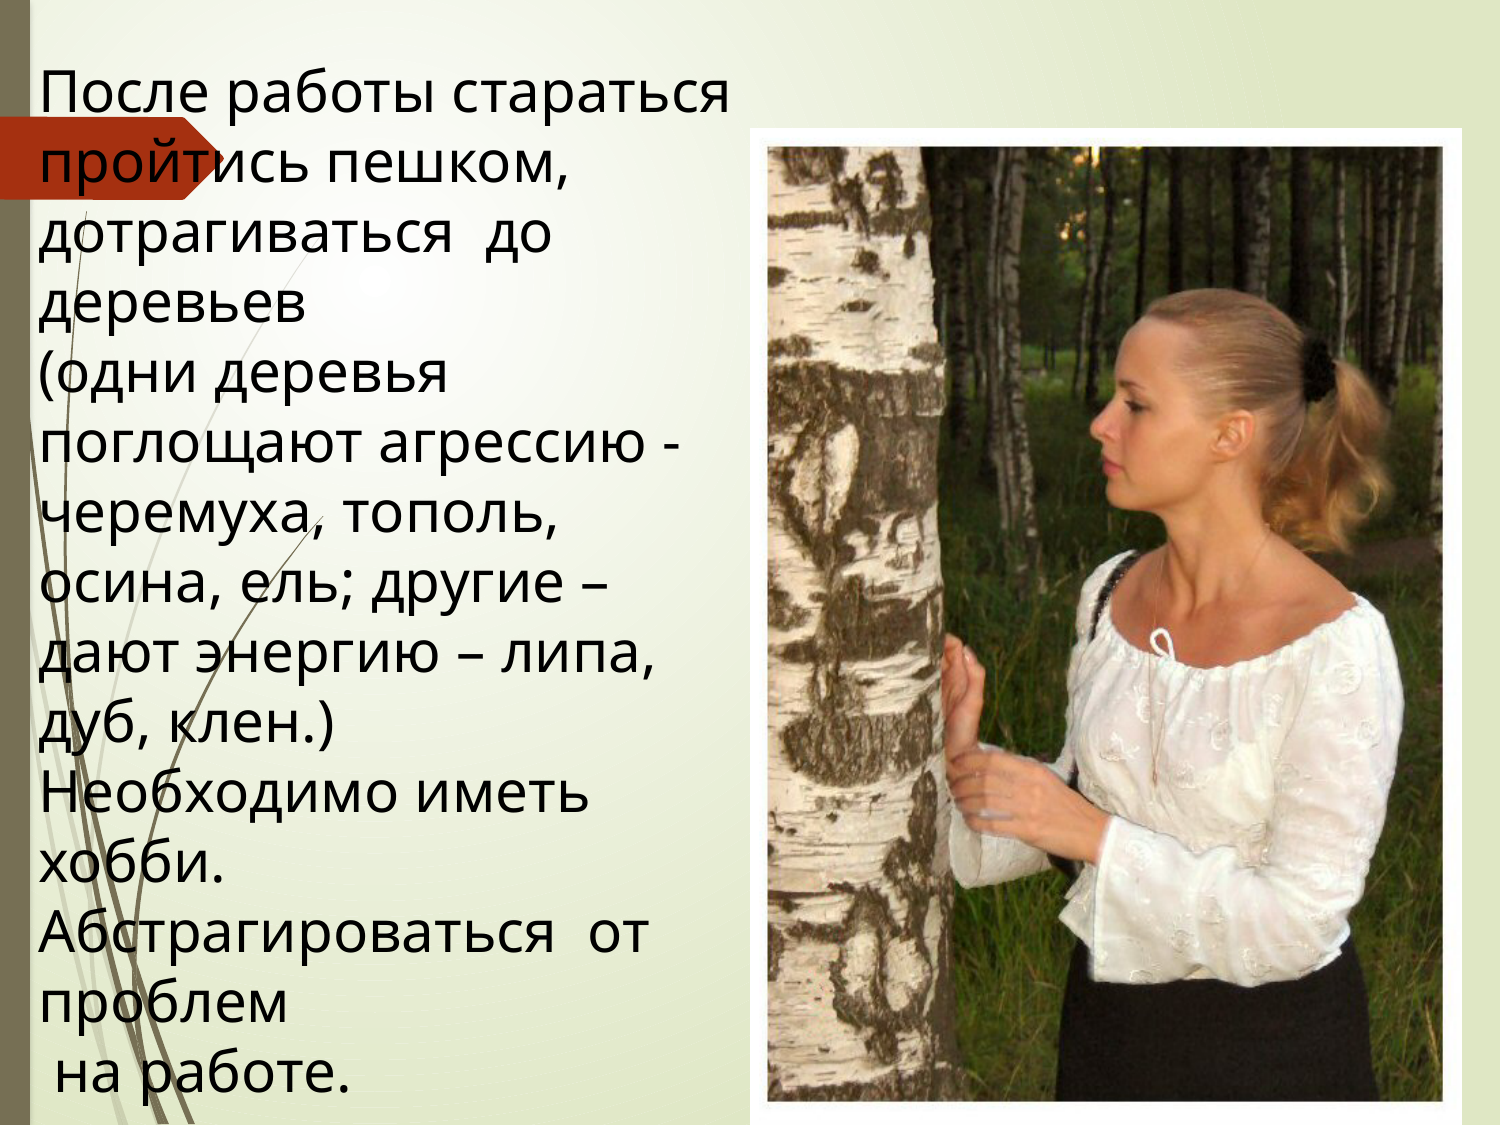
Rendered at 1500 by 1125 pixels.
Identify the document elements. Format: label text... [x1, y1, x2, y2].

picture [749, 128, 1462, 1125]
text_box После работы стараться пройтись пешком, дотрагиваться до деревьев (одни деревья поглощают агрессию -черемуха, тополь, осина, ель; другие – дают энергию – липа, дуб, клен.) Необходимо иметь хобби. Абстрагироваться от проблем на работе. [23, 46, 774, 1112]
